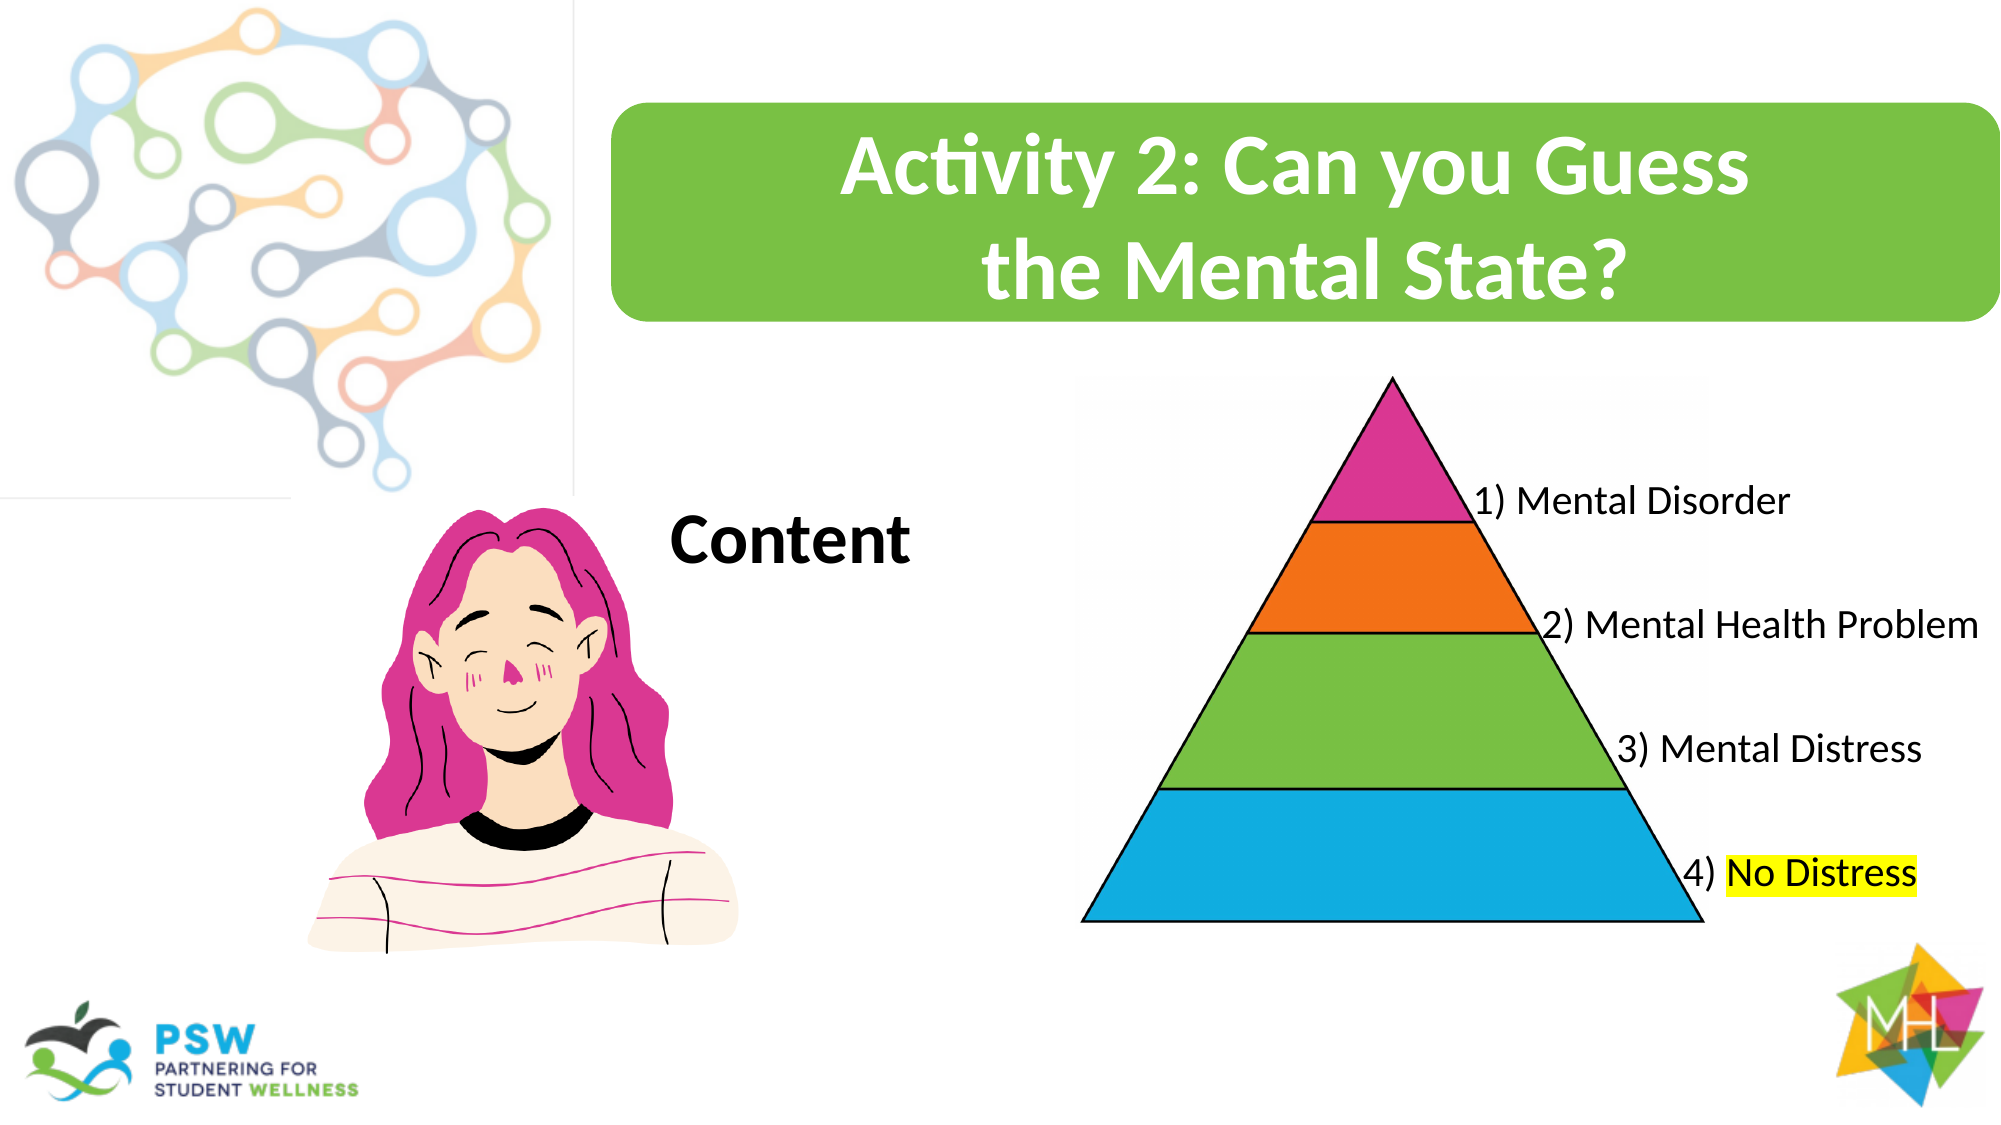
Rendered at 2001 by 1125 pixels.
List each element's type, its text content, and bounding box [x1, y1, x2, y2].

text_box Content [655, 388, 946, 594]
picture [1075, 376, 1709, 929]
picture [291, 496, 749, 968]
text_box 4) No Distress [1709, 786, 1939, 910]
text_box 1) Mental Disorder [1709, 407, 1813, 531]
text_box 2) Mental Health Problem [1709, 531, 2000, 662]
text_box Activity 2: Can you Guess the Mental State? [611, 103, 2000, 321]
text_box 3) Mental Distress [1709, 655, 1949, 786]
